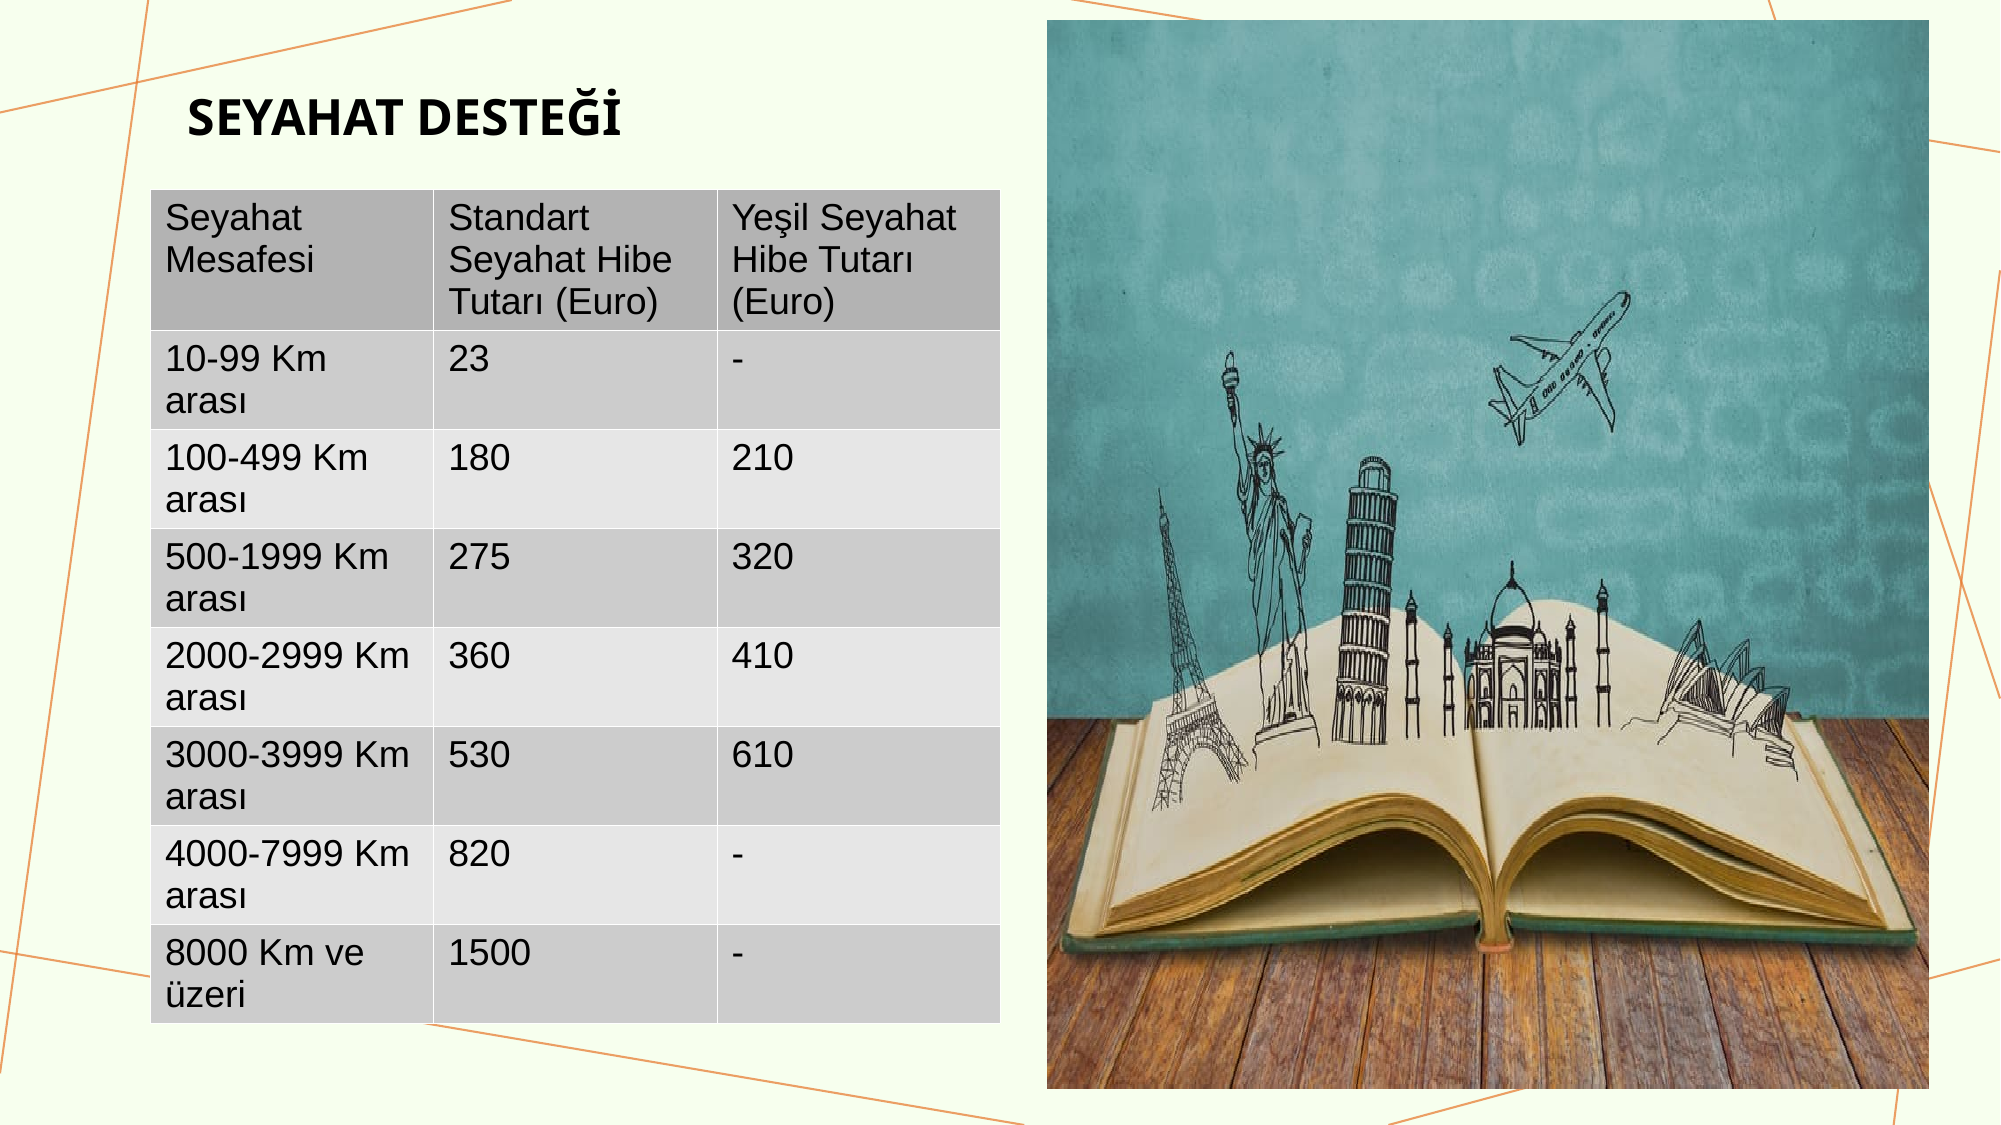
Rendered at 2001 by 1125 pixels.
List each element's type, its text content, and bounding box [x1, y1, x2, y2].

table_cell - [718, 826, 1000, 924]
table_cell 320 [718, 529, 1000, 627]
table_cell 100-499 Km arası [151, 430, 433, 528]
text_box SEYAHAT DESTEĞİ [187, 43, 1042, 52]
table_cell - [718, 925, 1000, 1023]
table_cell 2000-2999 Km arası [151, 628, 433, 726]
table_header Yeşil Seyahat Hibe Tutarı (Euro) [718, 190, 1000, 330]
table_cell 10-99 Km arası [151, 331, 433, 429]
table_cell 4000-7999 Km arası [151, 826, 433, 924]
table_cell 23 [434, 331, 717, 429]
table_cell 275 [434, 529, 717, 627]
table_cell 1500 [434, 925, 717, 1023]
table_cell 610 [718, 727, 1000, 825]
table_header Standart Seyahat Hibe Tutarı (Euro) [434, 190, 717, 330]
table_cell 8000 Km ve üzeri [151, 925, 433, 1023]
picture [1047, 19, 1929, 1090]
table_cell 820 [434, 826, 717, 924]
table_cell 3000-3999 Km arası [151, 727, 433, 825]
table_cell 180 [434, 430, 717, 528]
table_cell 500-1999 Km arası [151, 529, 433, 627]
table_header Seyahat Mesafesi [151, 190, 433, 330]
table_cell 530 [434, 727, 717, 825]
table_cell 360 [434, 628, 717, 726]
table_cell 410 [718, 628, 1000, 726]
table_cell 210 [718, 430, 1000, 528]
table_cell - [718, 331, 1000, 429]
